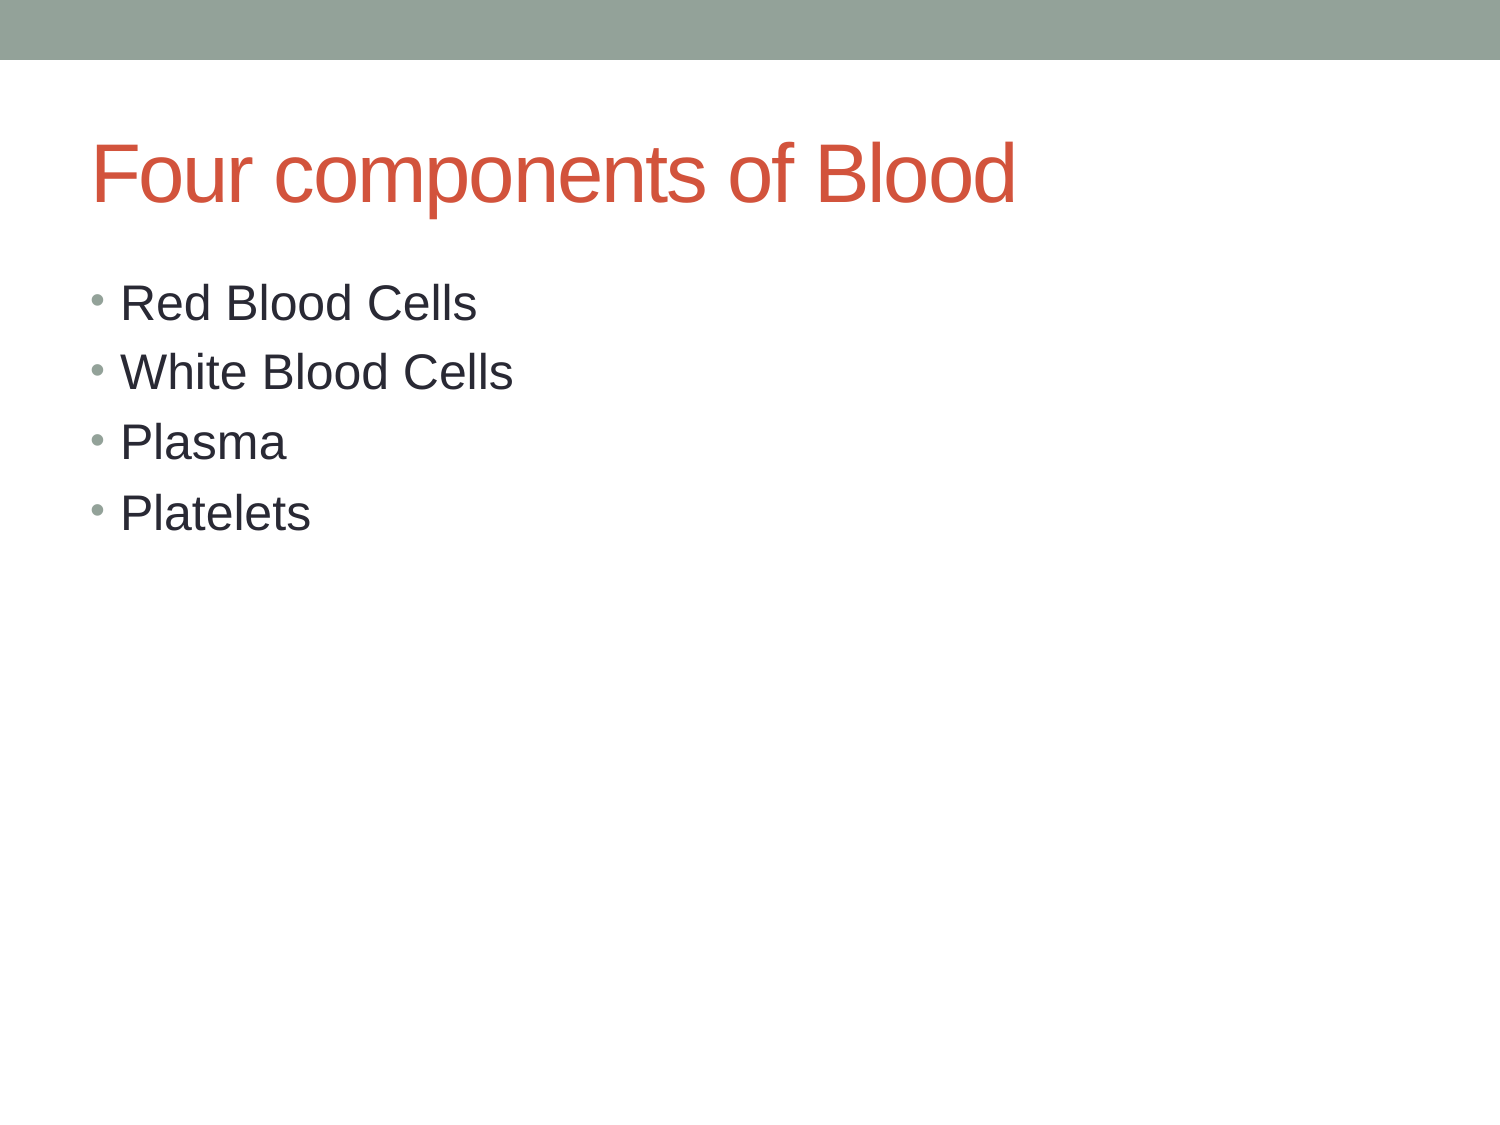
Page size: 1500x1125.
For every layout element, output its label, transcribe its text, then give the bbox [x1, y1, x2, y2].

list Red Blood Cells White Blood Cells Plasma Platelets [75, 262, 1425, 1063]
title Four components of Blood [75, 87, 1425, 250]
